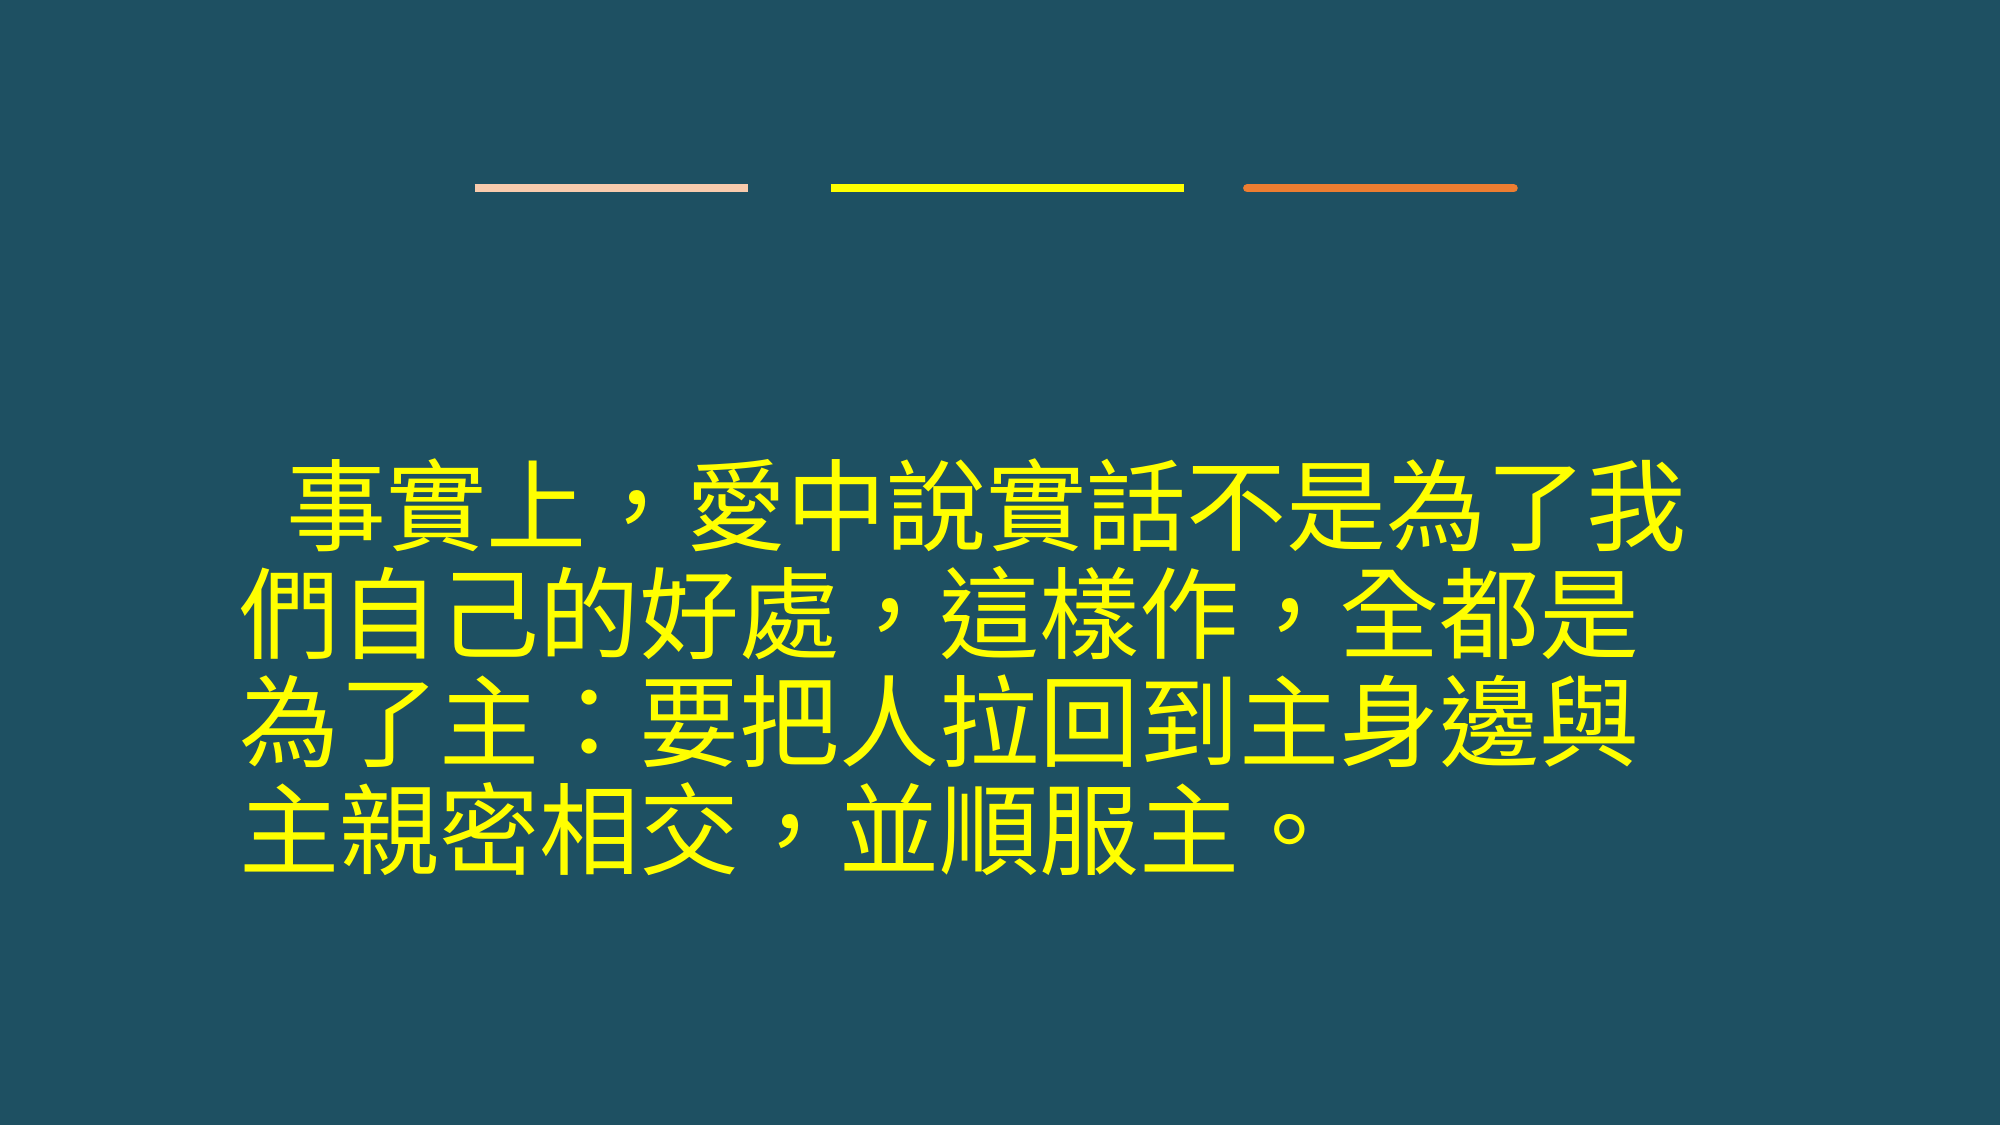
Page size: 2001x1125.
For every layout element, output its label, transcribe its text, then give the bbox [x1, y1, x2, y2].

text_box [406, 68, 1408, 189]
subtitle 事實上，愛中說實話不是為了我們自己的好處，這樣作，全都是為了主：要把人拉回到主身邊與主親密相交，並順服主。 [224, 450, 1748, 976]
